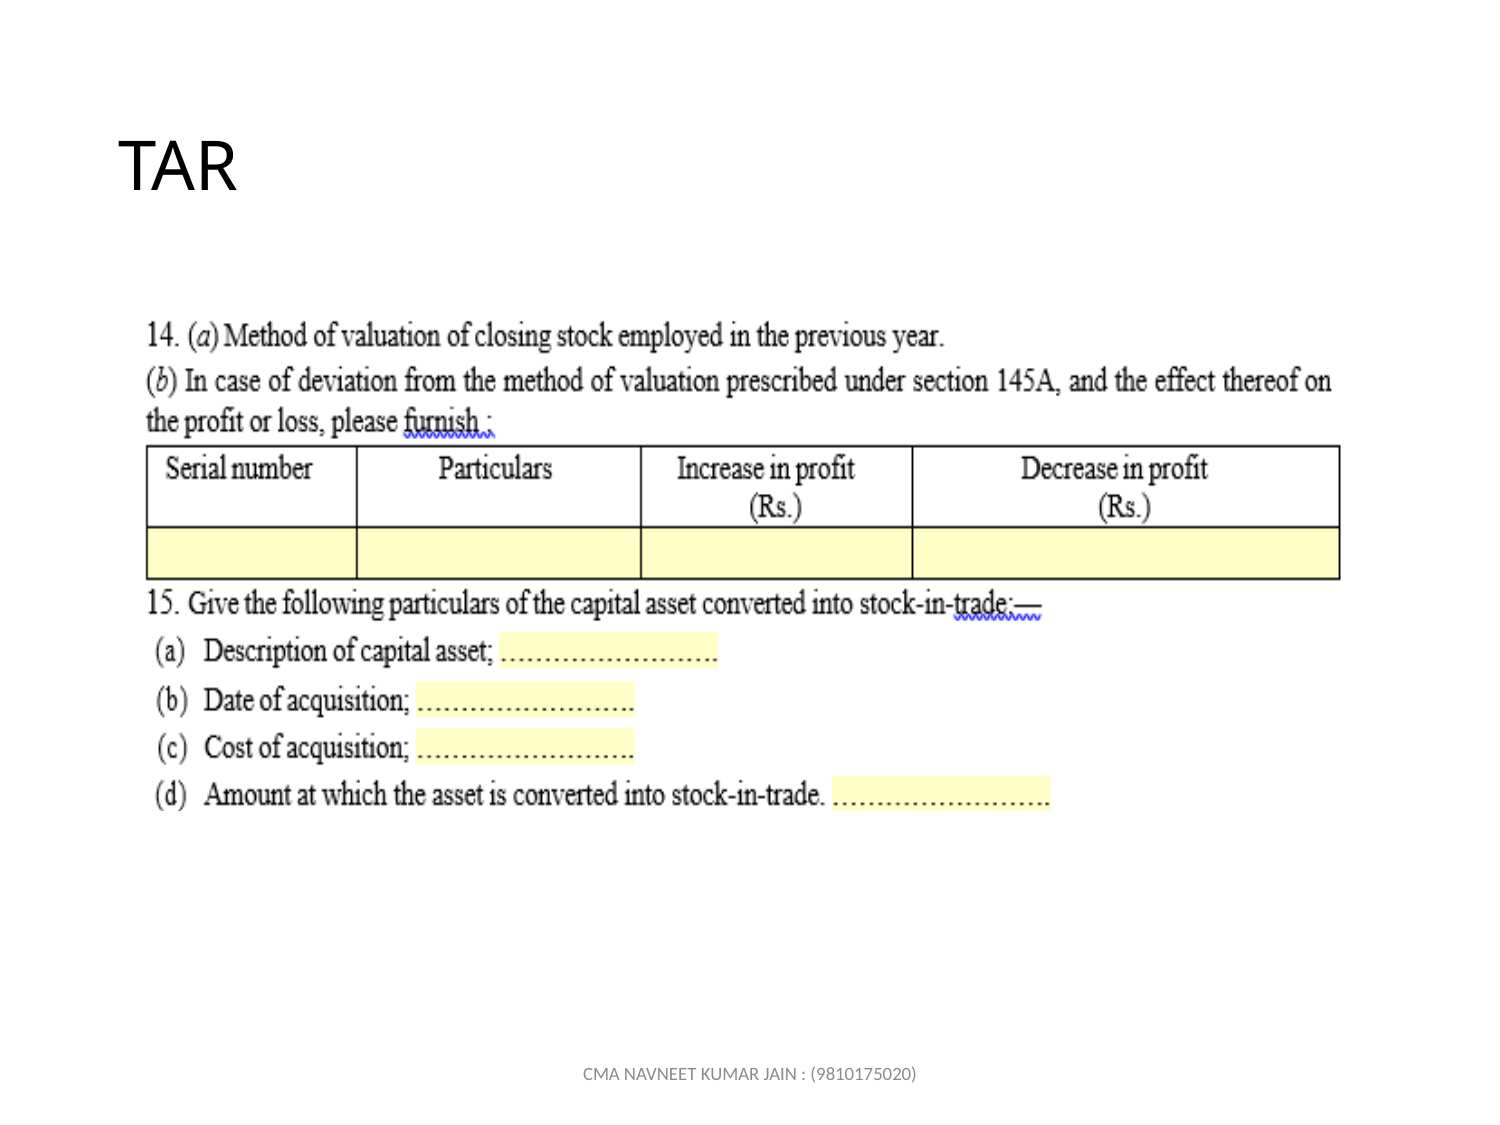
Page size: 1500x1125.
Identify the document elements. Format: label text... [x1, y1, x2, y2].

picture [103, 277, 1397, 811]
title TAR [103, 59, 1397, 277]
footer CMA NAVNEET KUMAR JAIN : (9810175020) [496, 1042, 1004, 1103]
